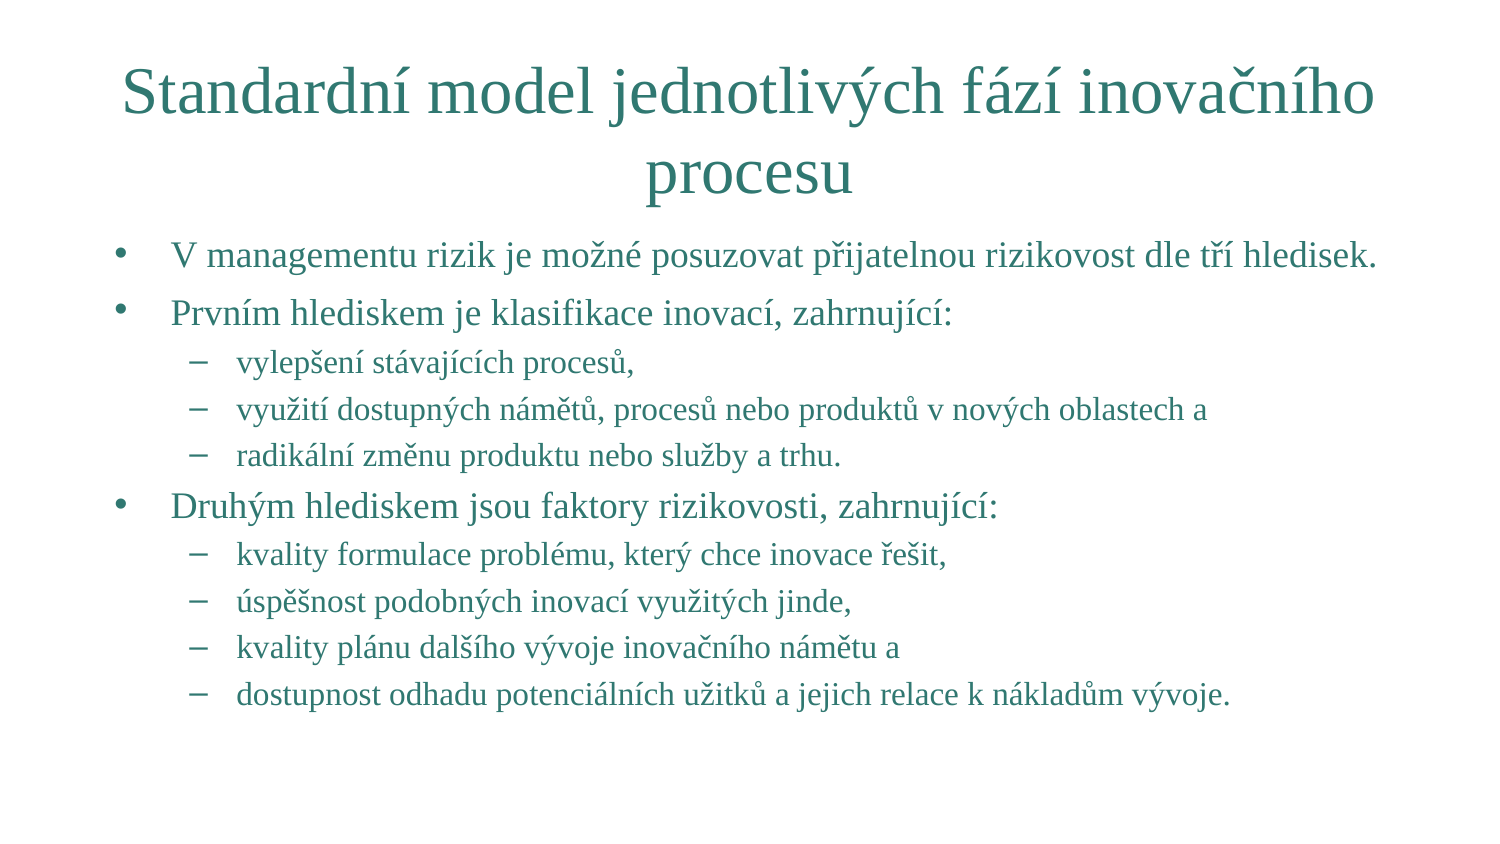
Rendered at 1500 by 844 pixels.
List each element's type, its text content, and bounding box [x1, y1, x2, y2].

list V managementu rizik je možné posuzovat přijatelnou rizikovost dle tří hledisek. Prvním hlediskem je klasifikace inovací, zahrnující: vylepšení stávajících procesů, využití dostupných námětů, procesů nebo produktů v nových oblastech a radikální změnu produktu nebo služby a trhu. Druhým hlediskem jsou faktory rizikovosti, zahrnující: kvality formulace problému, který chce inovace řešit, úspěšnost podobných inovací využitých jinde, kvality plánu dalšího vývoje inovačního námětu a dostupnost odhadu potenciálních užitků a jejich relace k nákladům vývoje. [103, 224, 1397, 760]
title Standardní model jednotlivých fází inovačního procesu [103, 44, 1397, 208]
